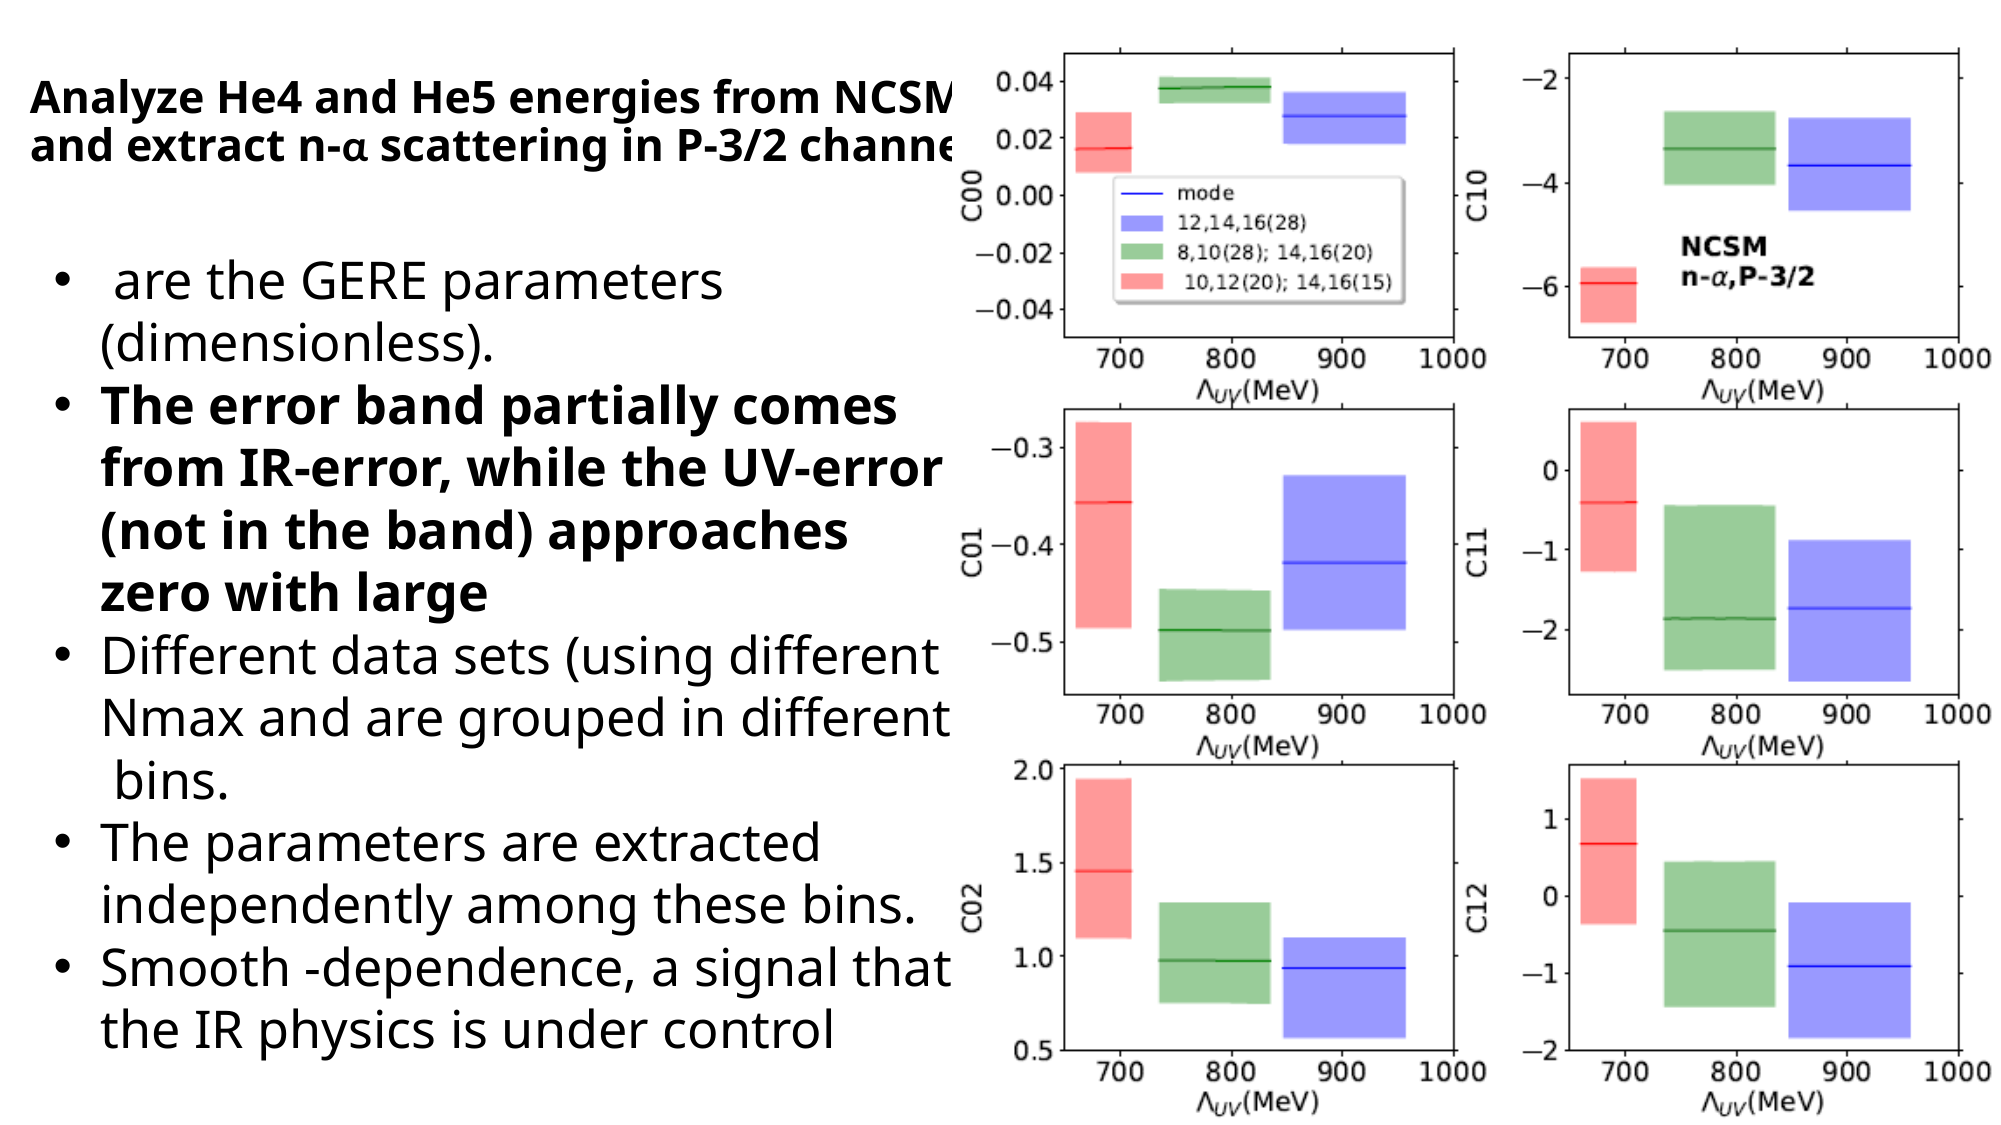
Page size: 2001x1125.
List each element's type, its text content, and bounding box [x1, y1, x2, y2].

picture [952, 39, 2000, 1125]
title Analyze He4 and He5 energies from NCSM and extract n-α scattering in P-3/2 channel [14, 53, 952, 194]
